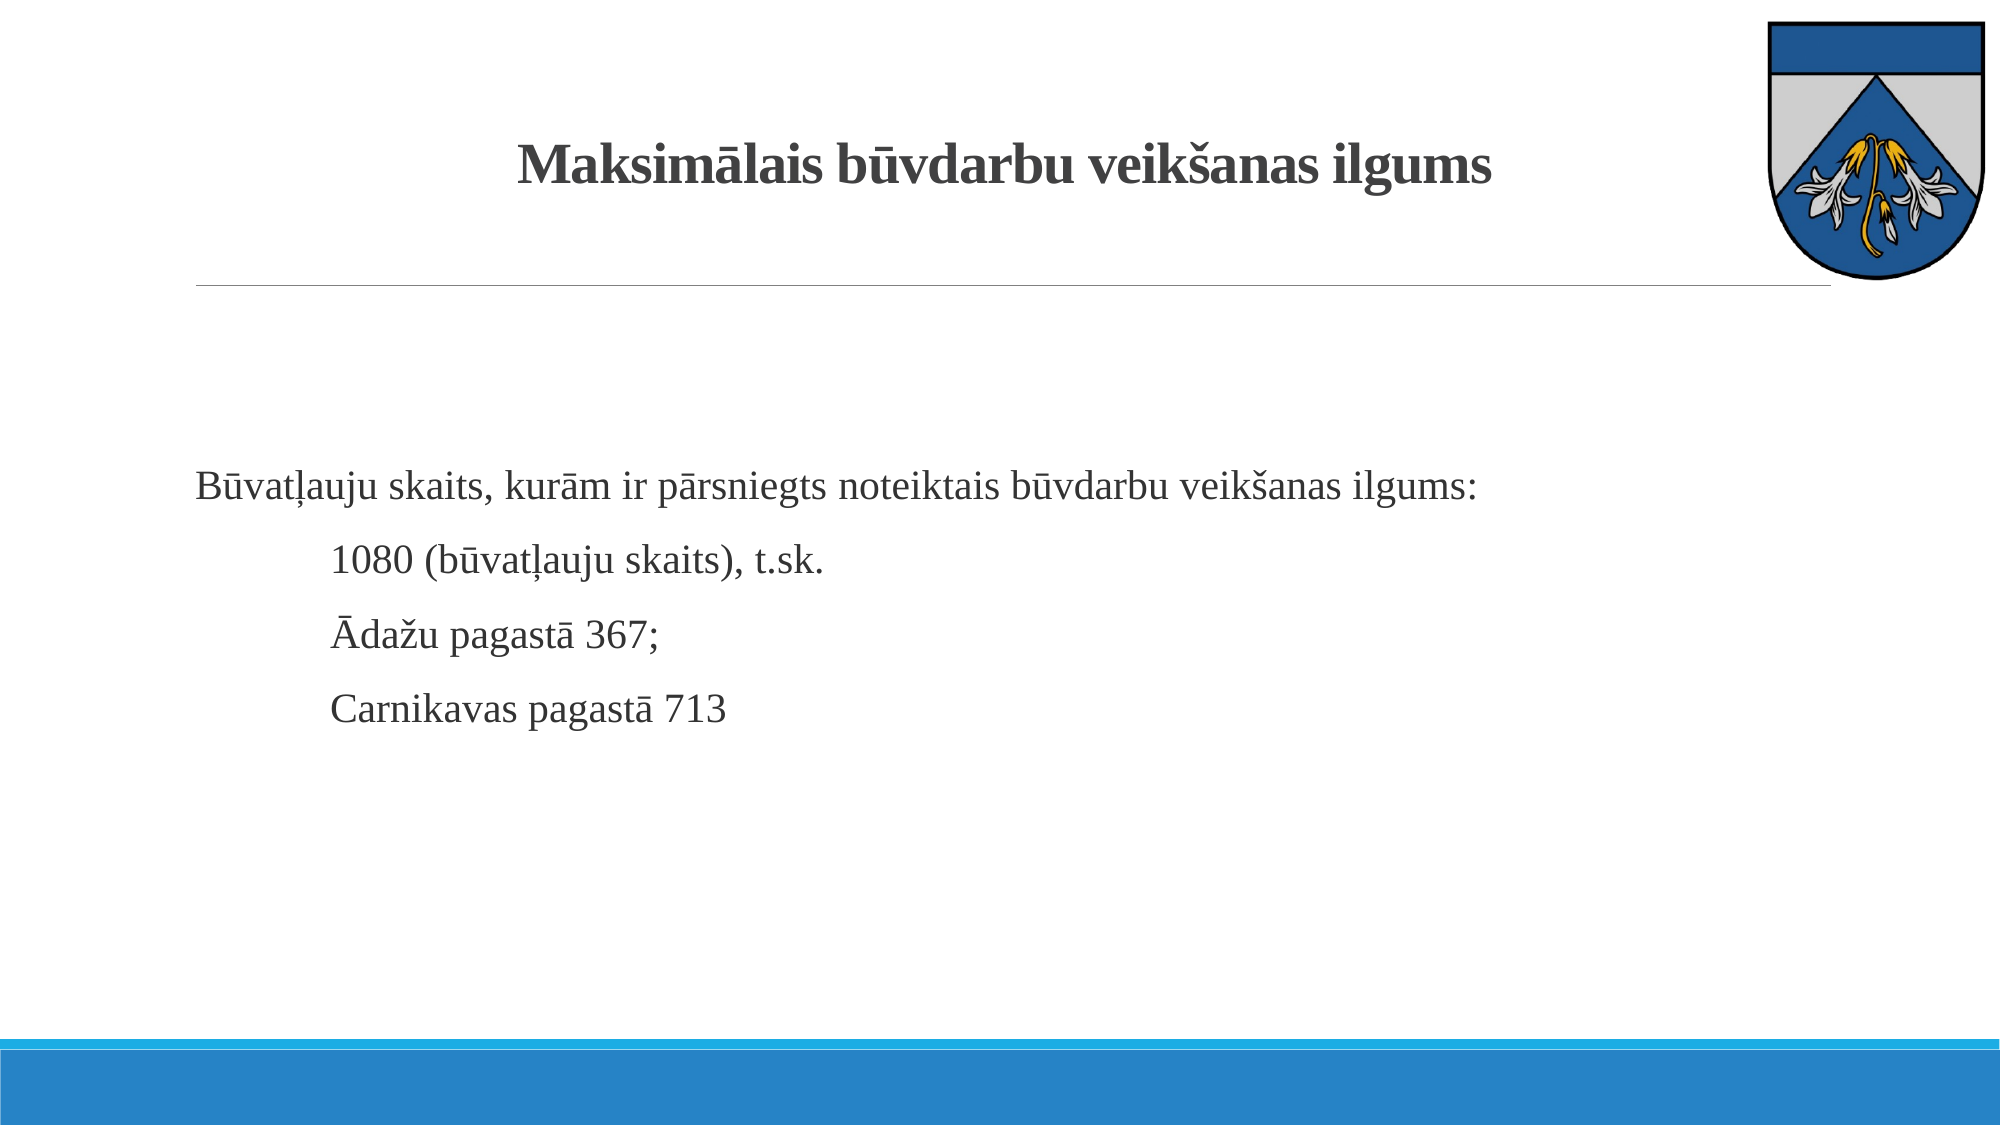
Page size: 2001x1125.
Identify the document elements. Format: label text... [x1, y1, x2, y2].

picture [1734, 0, 2000, 302]
title Maksimālais būvdarbu veikšanas ilgums [180, 47, 1731, 285]
list Būvatļauju skaits, kurām ir pārsniegts noteiktais būvdarbu veikšanas ilgums: 1080 (būvatļauju skaits), t.sk. Ādažu pagastā 367; Carnikavas pagastā 713 [180, 302, 1830, 963]
